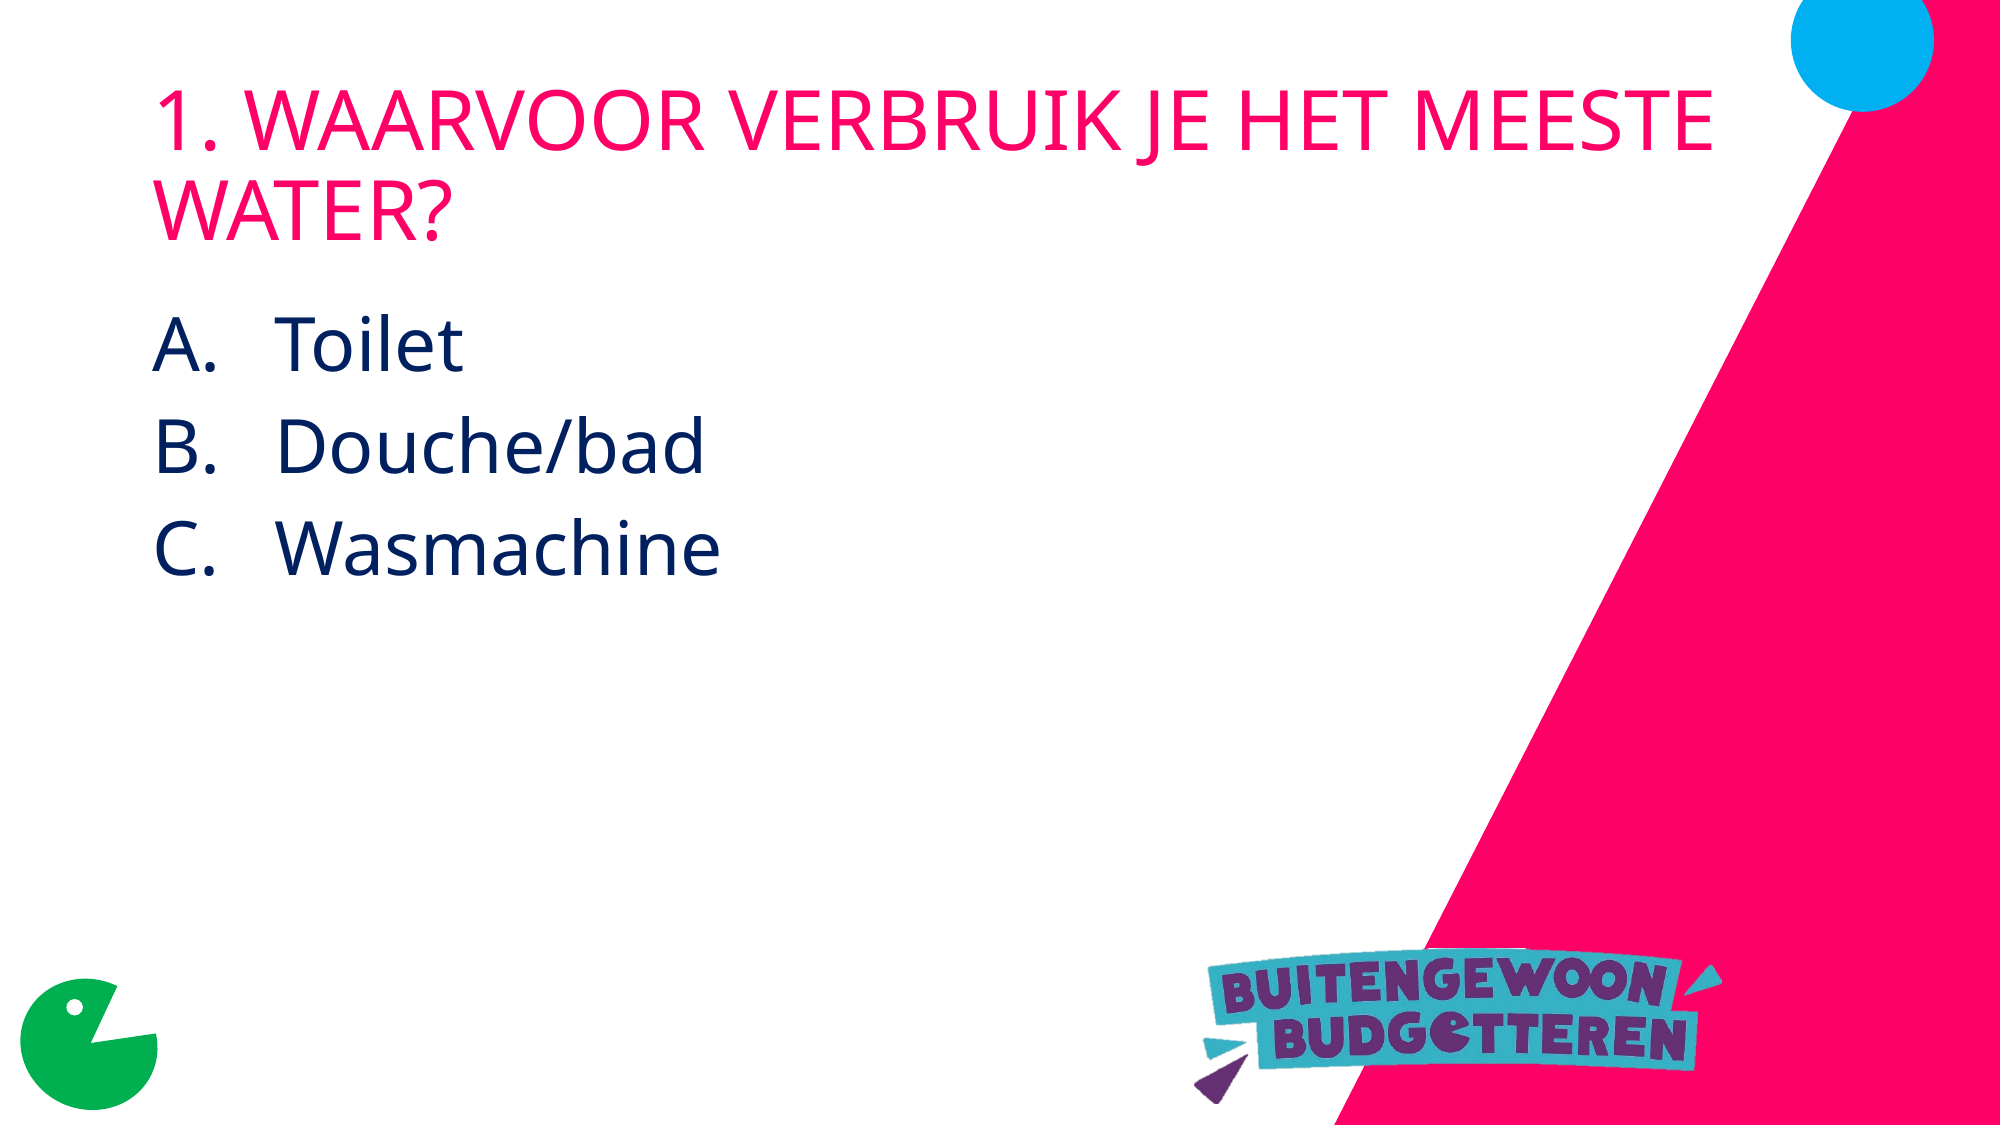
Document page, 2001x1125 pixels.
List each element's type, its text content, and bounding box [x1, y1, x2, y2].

list Toilet Douche/bad Wasmachine [137, 299, 1755, 1014]
picture [1194, 948, 1722, 1104]
title 1. WAARVOOR VERBRUIK JE HET MEESTE WATER? [137, 59, 1851, 278]
text_box [1790, 0, 1935, 112]
text_box [20, 978, 158, 1111]
text_box [1334, 0, 2000, 1125]
text_box [65, 997, 84, 1017]
